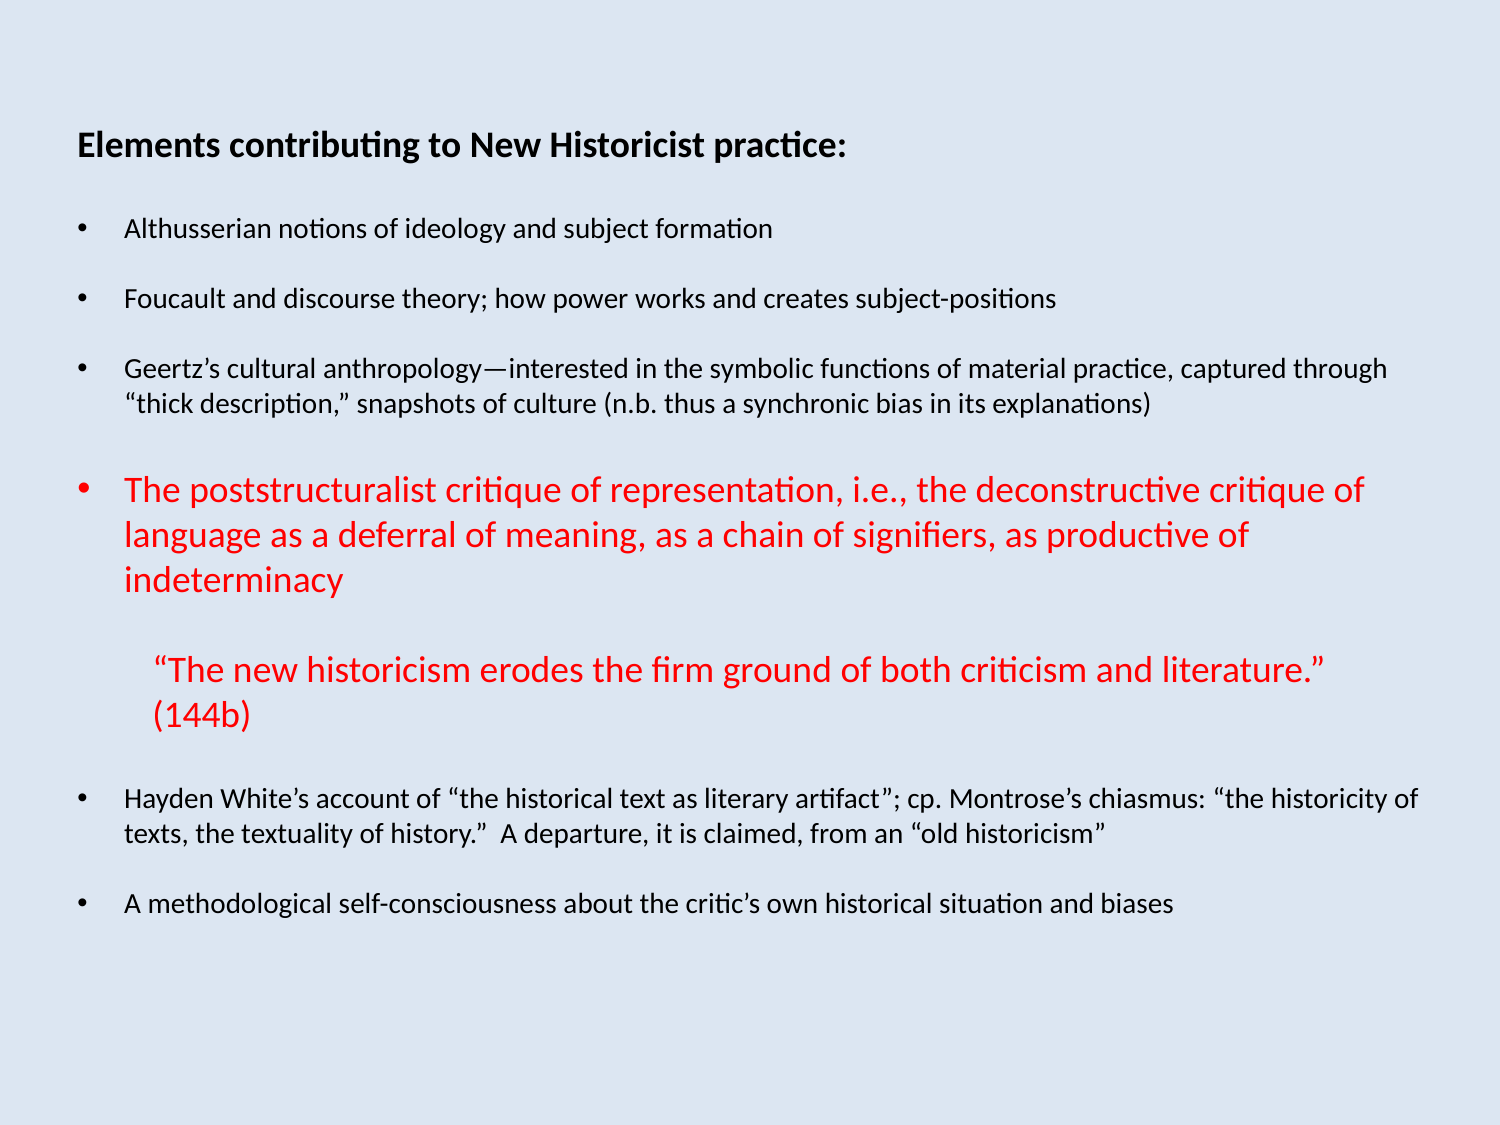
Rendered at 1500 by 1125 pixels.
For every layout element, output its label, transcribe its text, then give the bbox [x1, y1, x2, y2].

text_box Elements contributing to New Historicist practice: Althusserian notions of ideology and subject formation Foucault and discourse theory; how power works and creates subject-positions Geertz’s cultural anthropology—interested in the symbolic functions of material practice, captured through “thick description,” snapshots of culture (n.b. thus a synchronic bias in its explanations) The poststructuralist critique of representation, i.e., the deconstructive critique of language as a deferral of meaning, as a chain of signifiers, as productive of indeterminacy “The new historicism erodes the firm ground of both criticism and literature.” (144b) Hayden White’s account of “the historical text as literary artifact”; cp. Montrose’s chiasmus: “the historicity of texts, the textuality of history.” A departure, it is claimed, from an “old historicism” A methodological self-consciousness about the critic’s own historical situation and biases [62, 112, 1438, 927]
